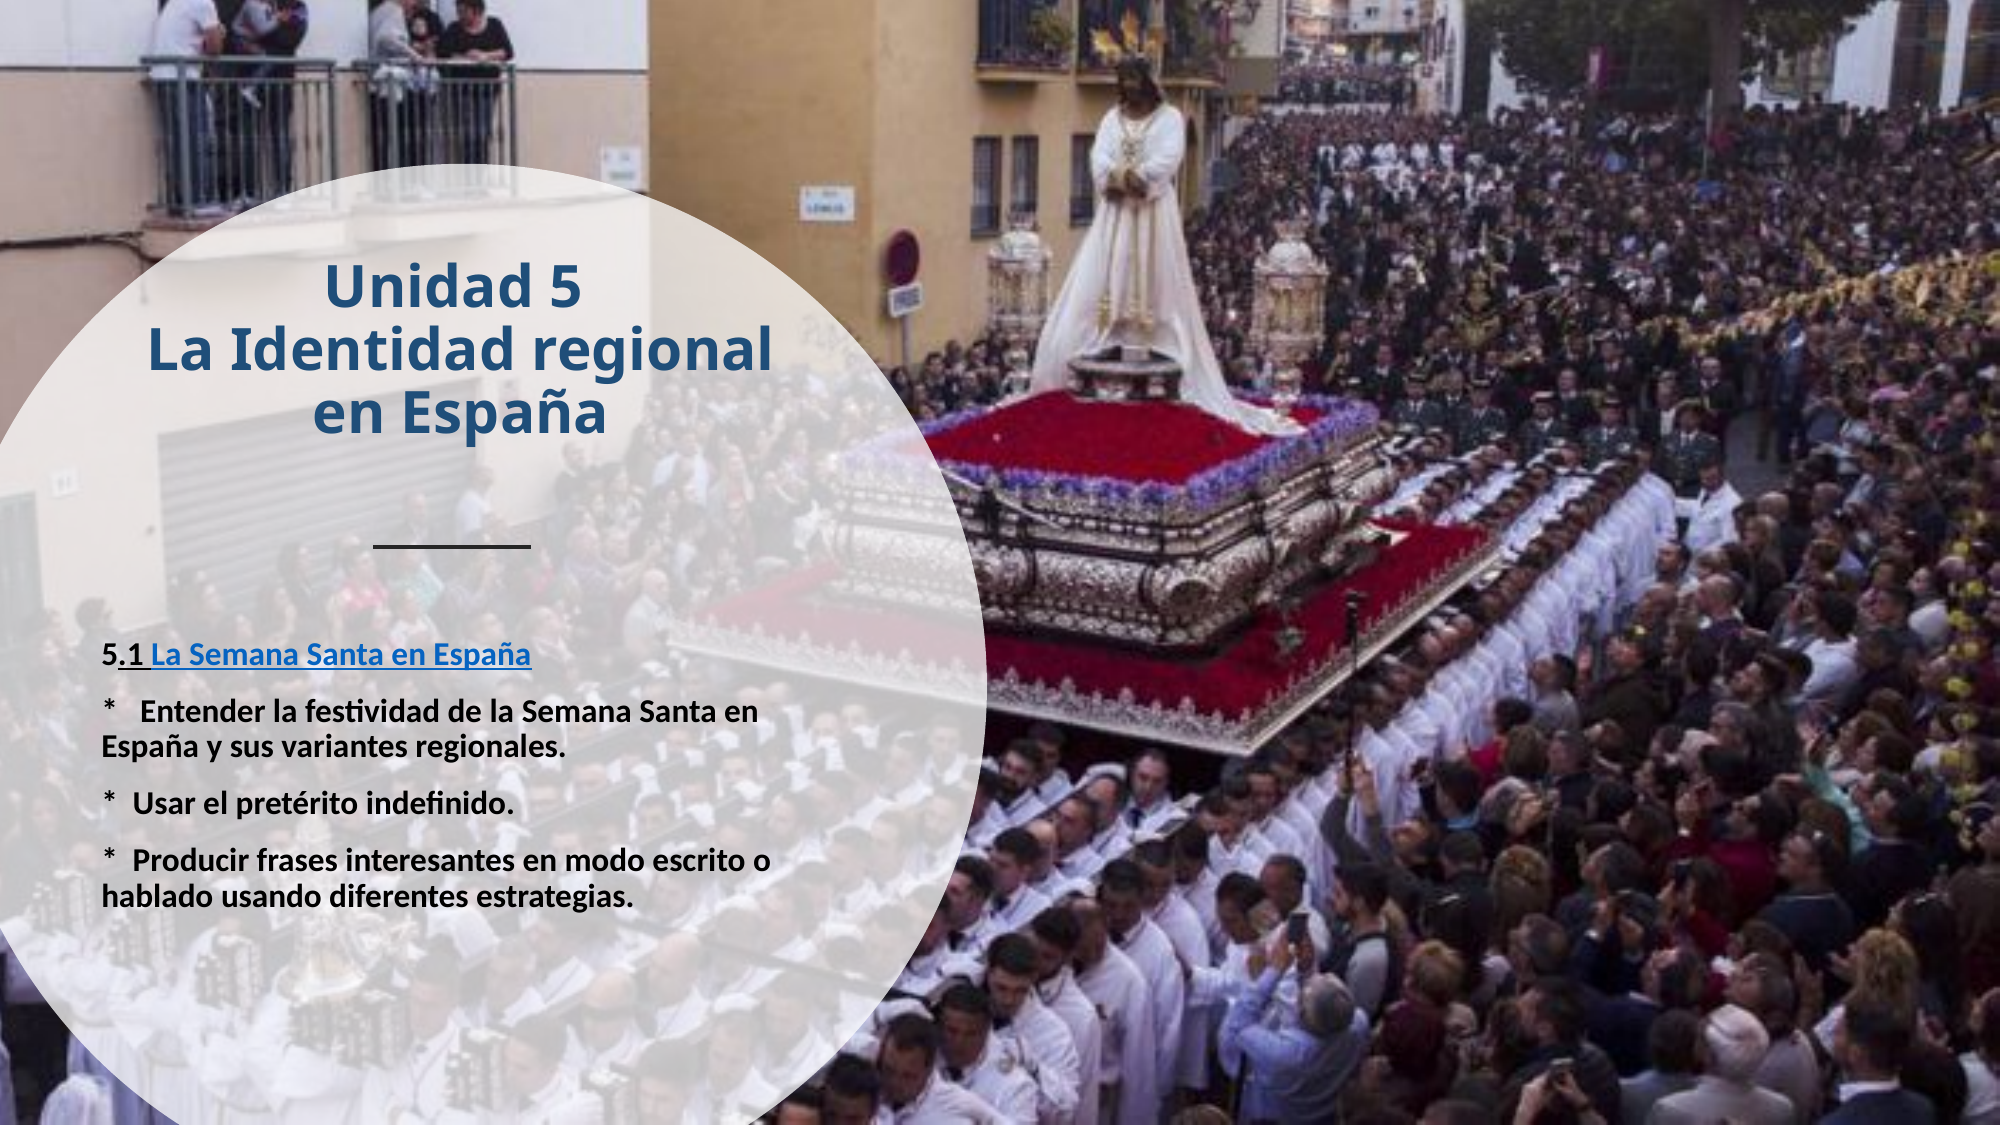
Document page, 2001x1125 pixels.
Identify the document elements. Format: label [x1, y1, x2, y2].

list [0, 0, 2000, 1125]
